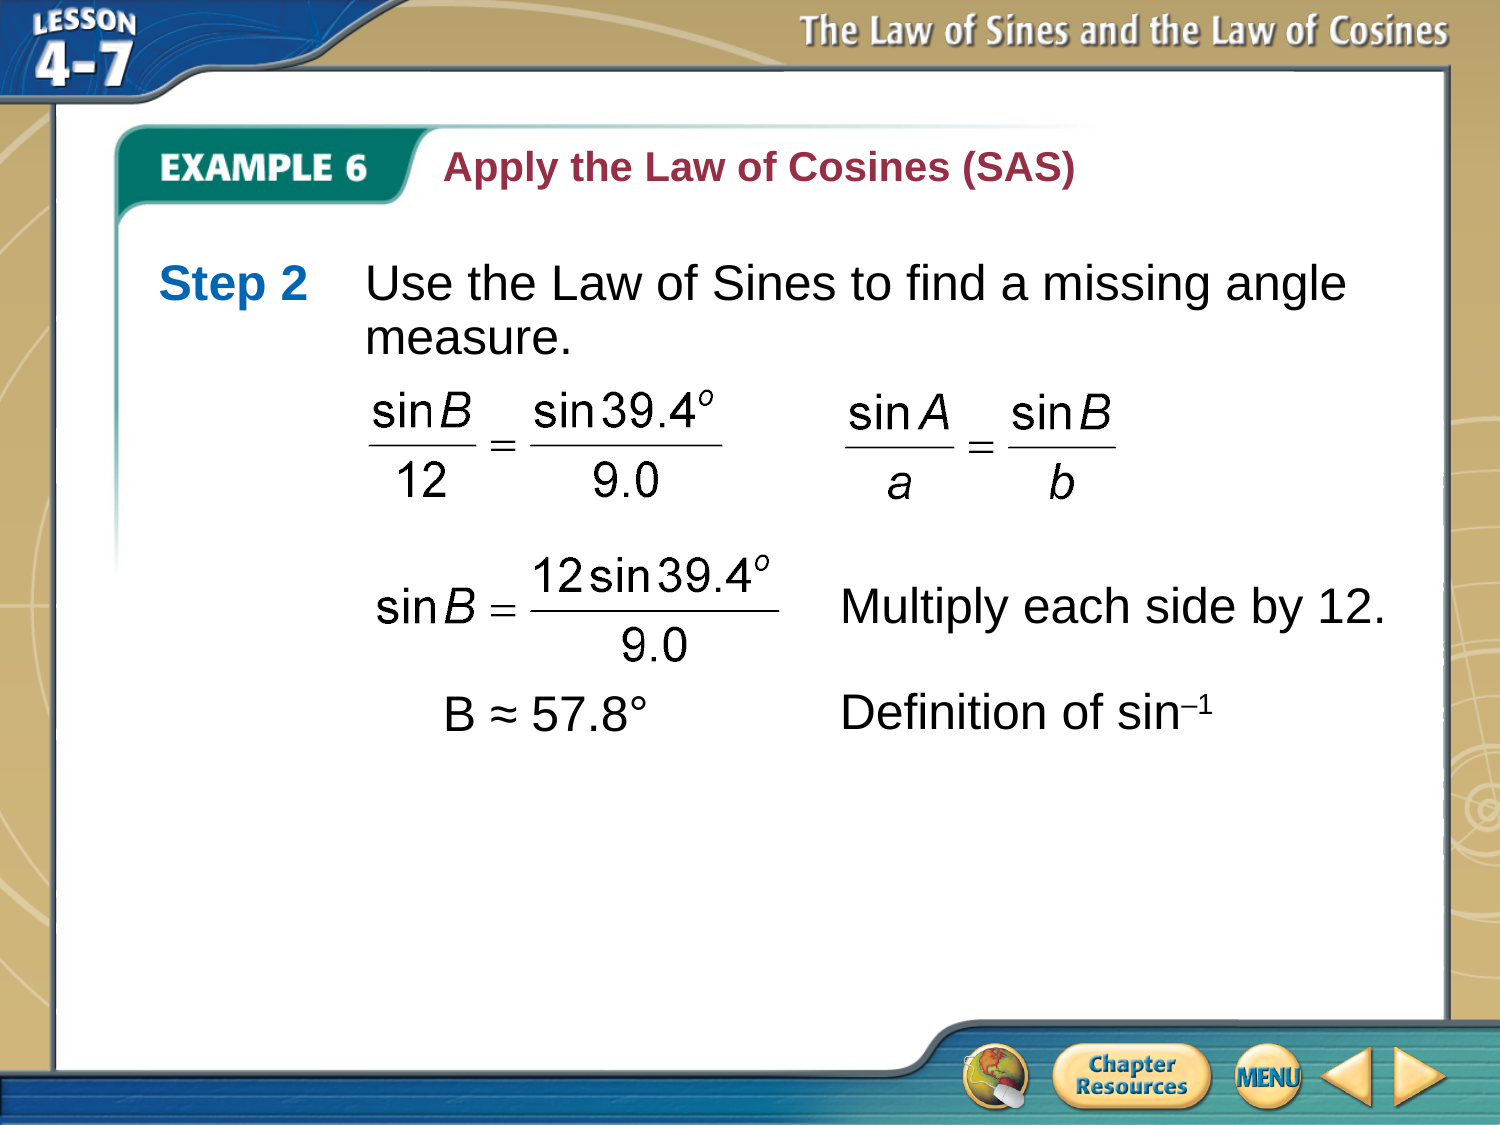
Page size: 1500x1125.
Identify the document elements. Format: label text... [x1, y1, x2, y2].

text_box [359, 537, 1426, 671]
text_box Step 2 Use the Law of Sines to find a missing angle measure. [143, 249, 1388, 373]
text_box Apply the Law of Cosines (SAS) [428, 132, 1386, 198]
picture [0, 0, 1500, 1125]
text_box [427, 679, 1426, 751]
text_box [359, 373, 1154, 513]
